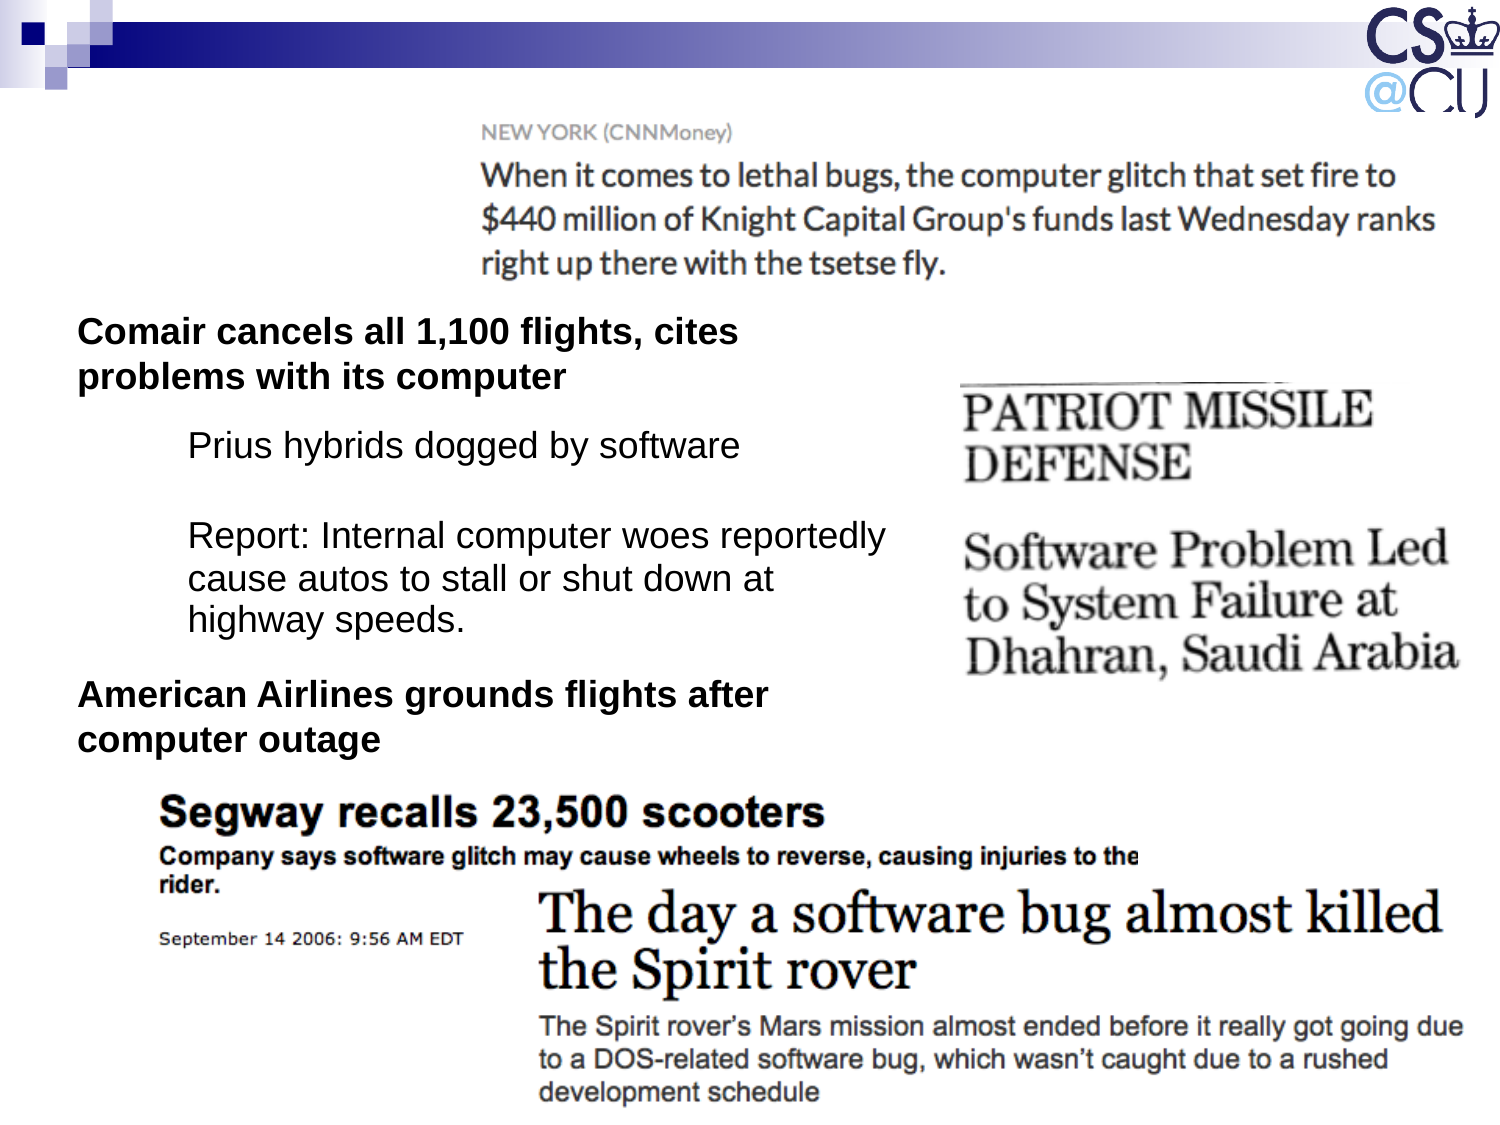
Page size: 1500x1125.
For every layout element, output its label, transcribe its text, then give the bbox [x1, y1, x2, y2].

picture [466, 0, 1500, 301]
text_box Comair cancels all 1,100 flights, cites problems with its computer [62, 299, 813, 405]
table_cell Report: Internal computer woes reportedly cause autos to stall or shut down at highway speeds. [188, 515, 912, 650]
table_header Prius hybrids dogged by software [188, 413, 912, 515]
picture [145, 785, 1476, 1119]
text_box American Airlines grounds flights after computer outage [62, 662, 813, 768]
picture [960, 382, 1476, 688]
